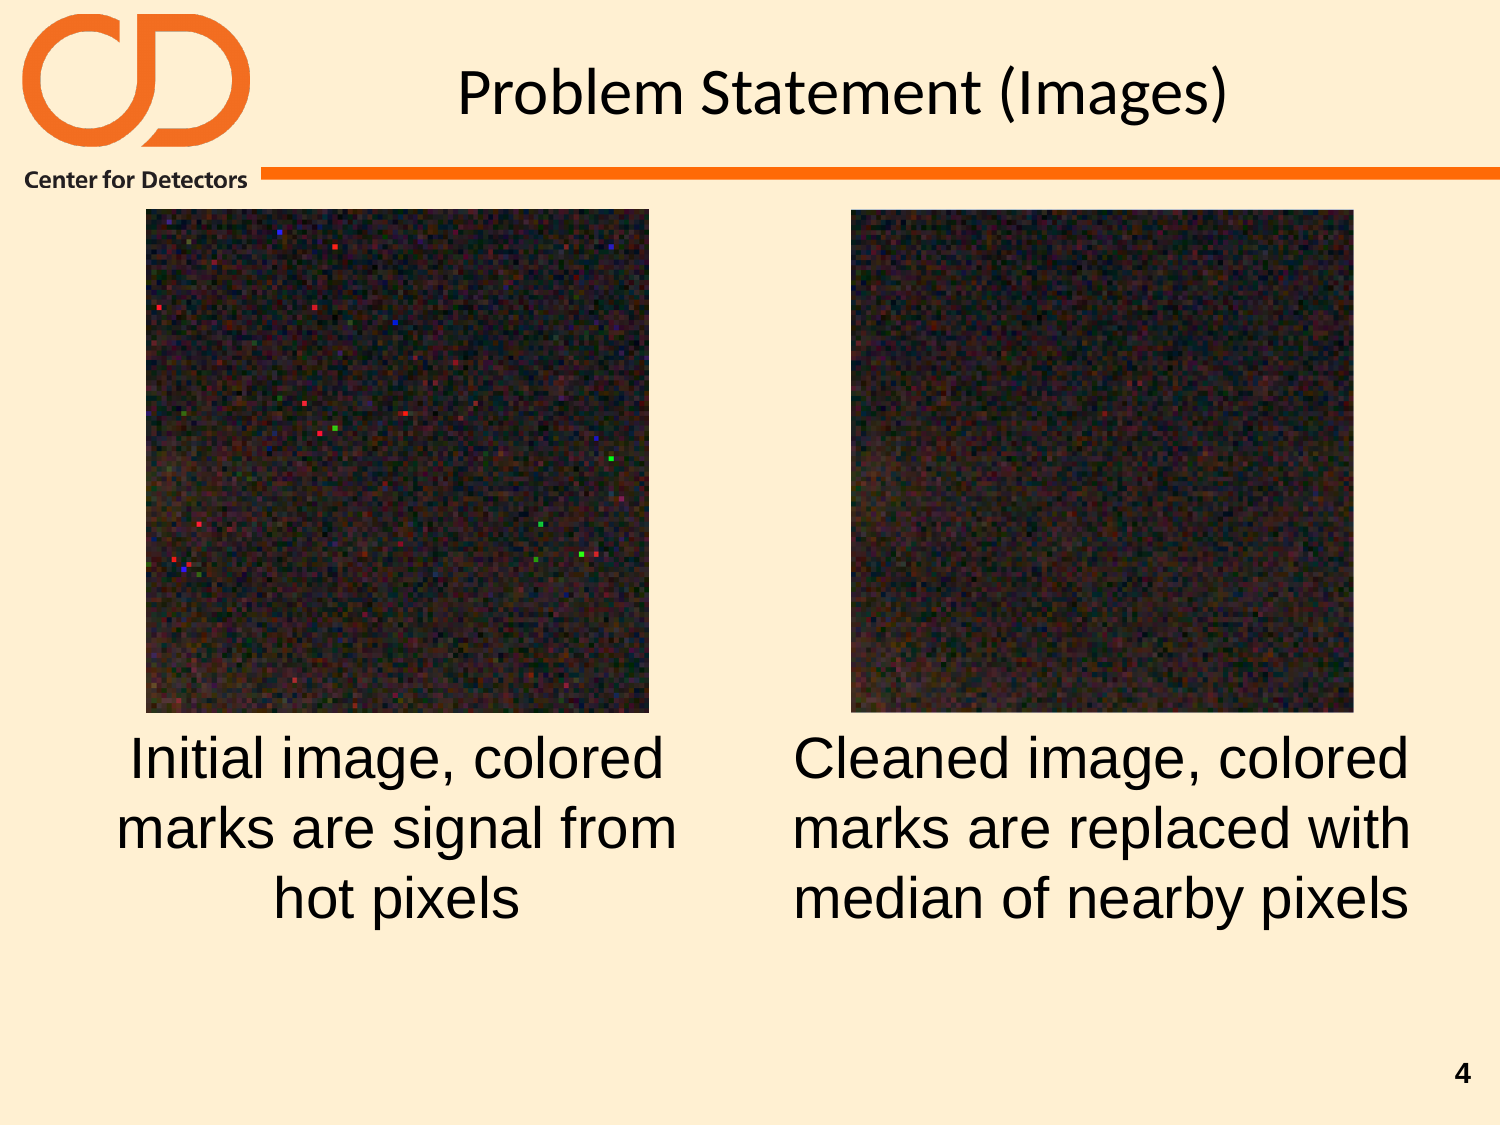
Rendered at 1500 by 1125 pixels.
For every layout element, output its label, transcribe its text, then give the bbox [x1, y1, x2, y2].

title Problem Statement (Images) [262, 12, 1425, 163]
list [851, 209, 1354, 713]
list Initial image, colored marks are signal from hot pixels [60, 712, 735, 1000]
picture [22, 14, 250, 188]
slide_number 4 [1135, 1046, 1487, 1125]
list Cleaned image, colored marks are replaced with median of nearby pixels [765, 712, 1440, 1000]
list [145, 209, 649, 713]
